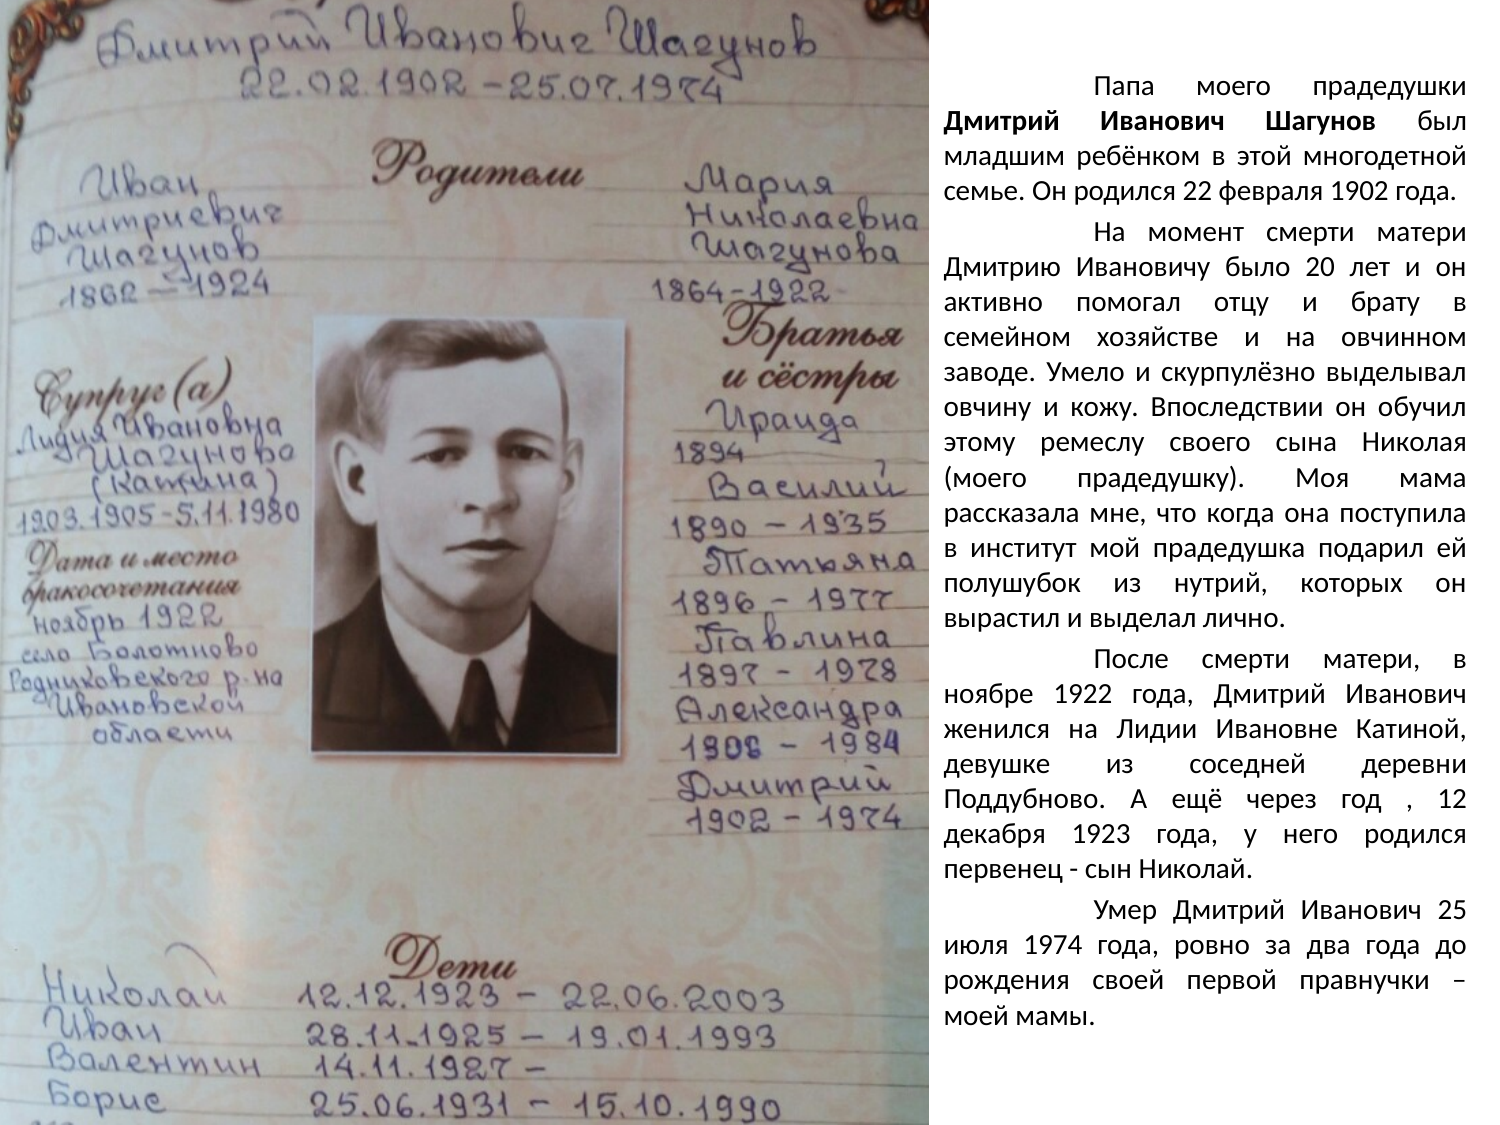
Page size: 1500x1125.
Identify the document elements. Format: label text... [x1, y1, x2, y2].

picture [0, 0, 929, 1125]
list Папа моего прадедушки Дмитрий Иванович Шагунов был младшим ребёнком в этой многодетной семье. Он родился 22 февраля 1902 года. На момент смерти матери Дмитрию Ивановичу было 20 лет и он активно помогал отцу и брату в семейном хозяйстве и на овчинном заводе. Умело и скурпулёзно выделывал овчину и кожу. Впоследствии он обучил этому ремеслу своего сына Николая (моего прадедушку). Моя мама рассказала мне, что когда она поступила в институт мой прадедушка подарил ей полушубок из нутрий, которых он вырастил и выделал лично. После смерти матери, в ноябре 1922 года, Дмитрий Иванович женился на Лидии Ивановне Катиной, девушке из соседней деревни Поддубново. А ещё через год , 12 декабря 1923 года, у него родился первенец - сын Николай. Умер Дмитрий Иванович 25 июля 1974 года, ровно за два года до рождения своей первой правнучки – моей мамы. [933, 58, 1483, 1122]
